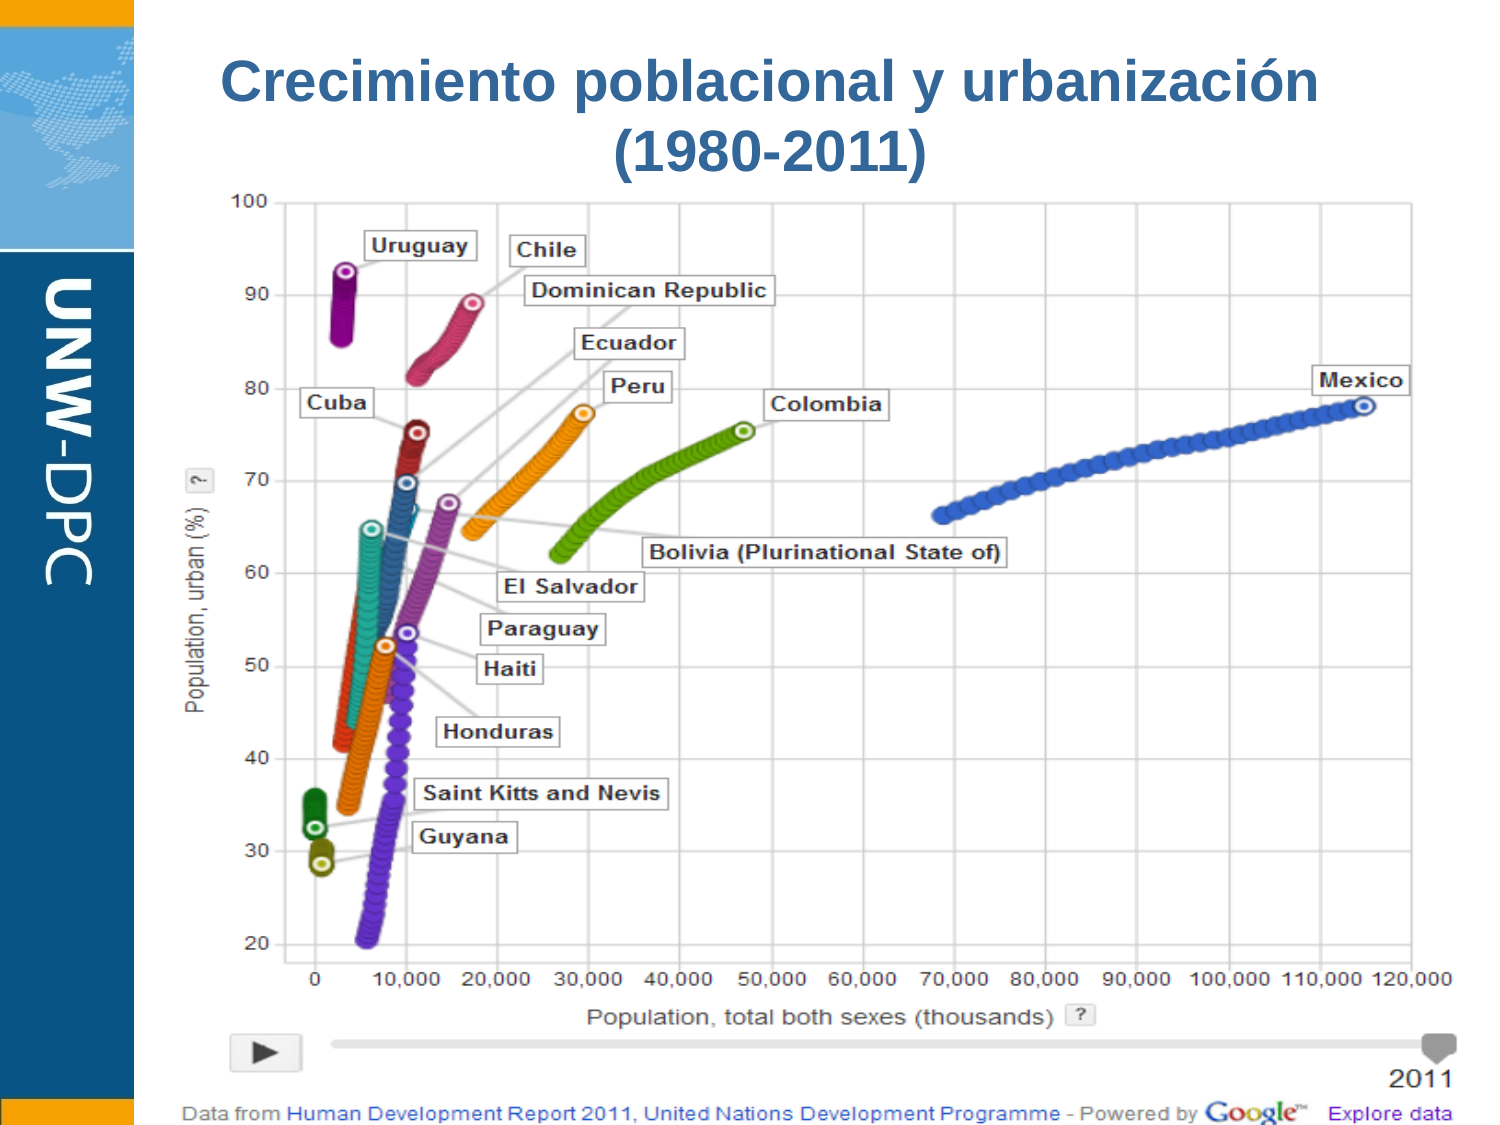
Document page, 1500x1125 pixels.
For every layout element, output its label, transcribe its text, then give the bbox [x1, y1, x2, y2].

picture [147, 185, 1471, 1125]
text_box Crecimiento poblacional y urbanización (1980-2011) [97, 36, 1445, 191]
picture [0, 0, 134, 1125]
